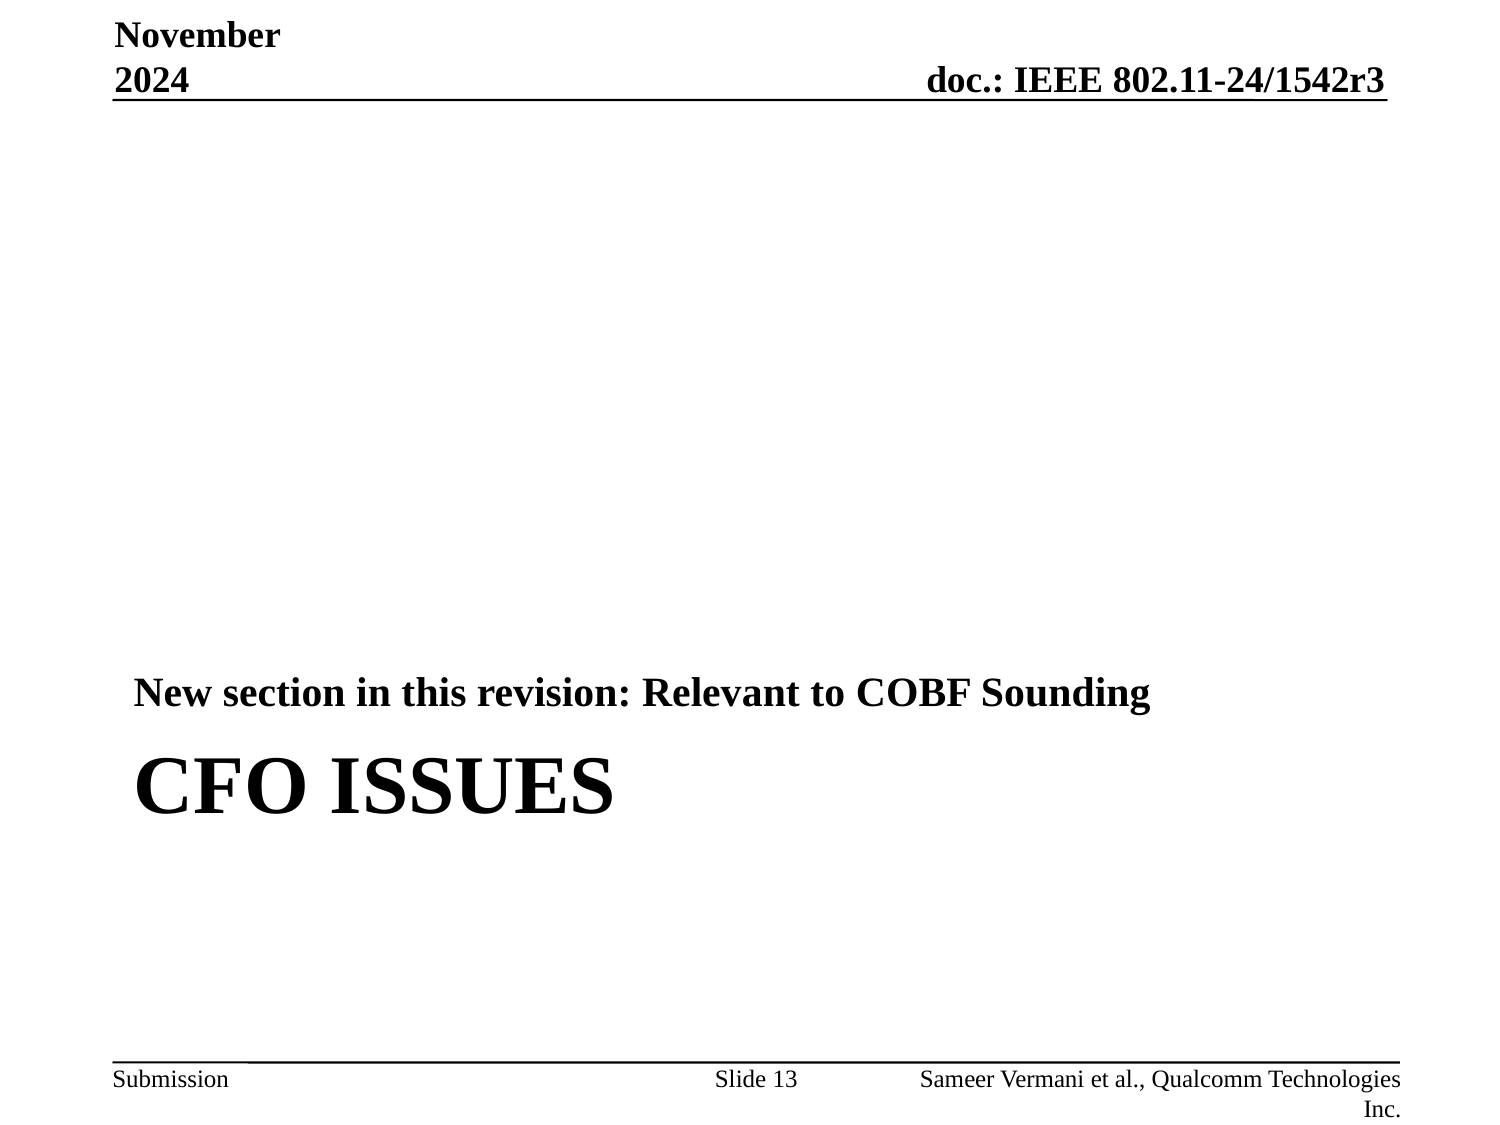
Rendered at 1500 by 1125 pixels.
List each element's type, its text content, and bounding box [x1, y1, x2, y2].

list New section in this revision: Relevant to COBF Sounding [118, 476, 1394, 724]
slide_number Slide 13 [712, 1061, 800, 1093]
title CFO Issues [118, 724, 1394, 947]
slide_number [114, 54, 316, 101]
footer Sameer Vermani et al., Qualcomm Technologies Inc. [886, 1061, 1402, 1093]
